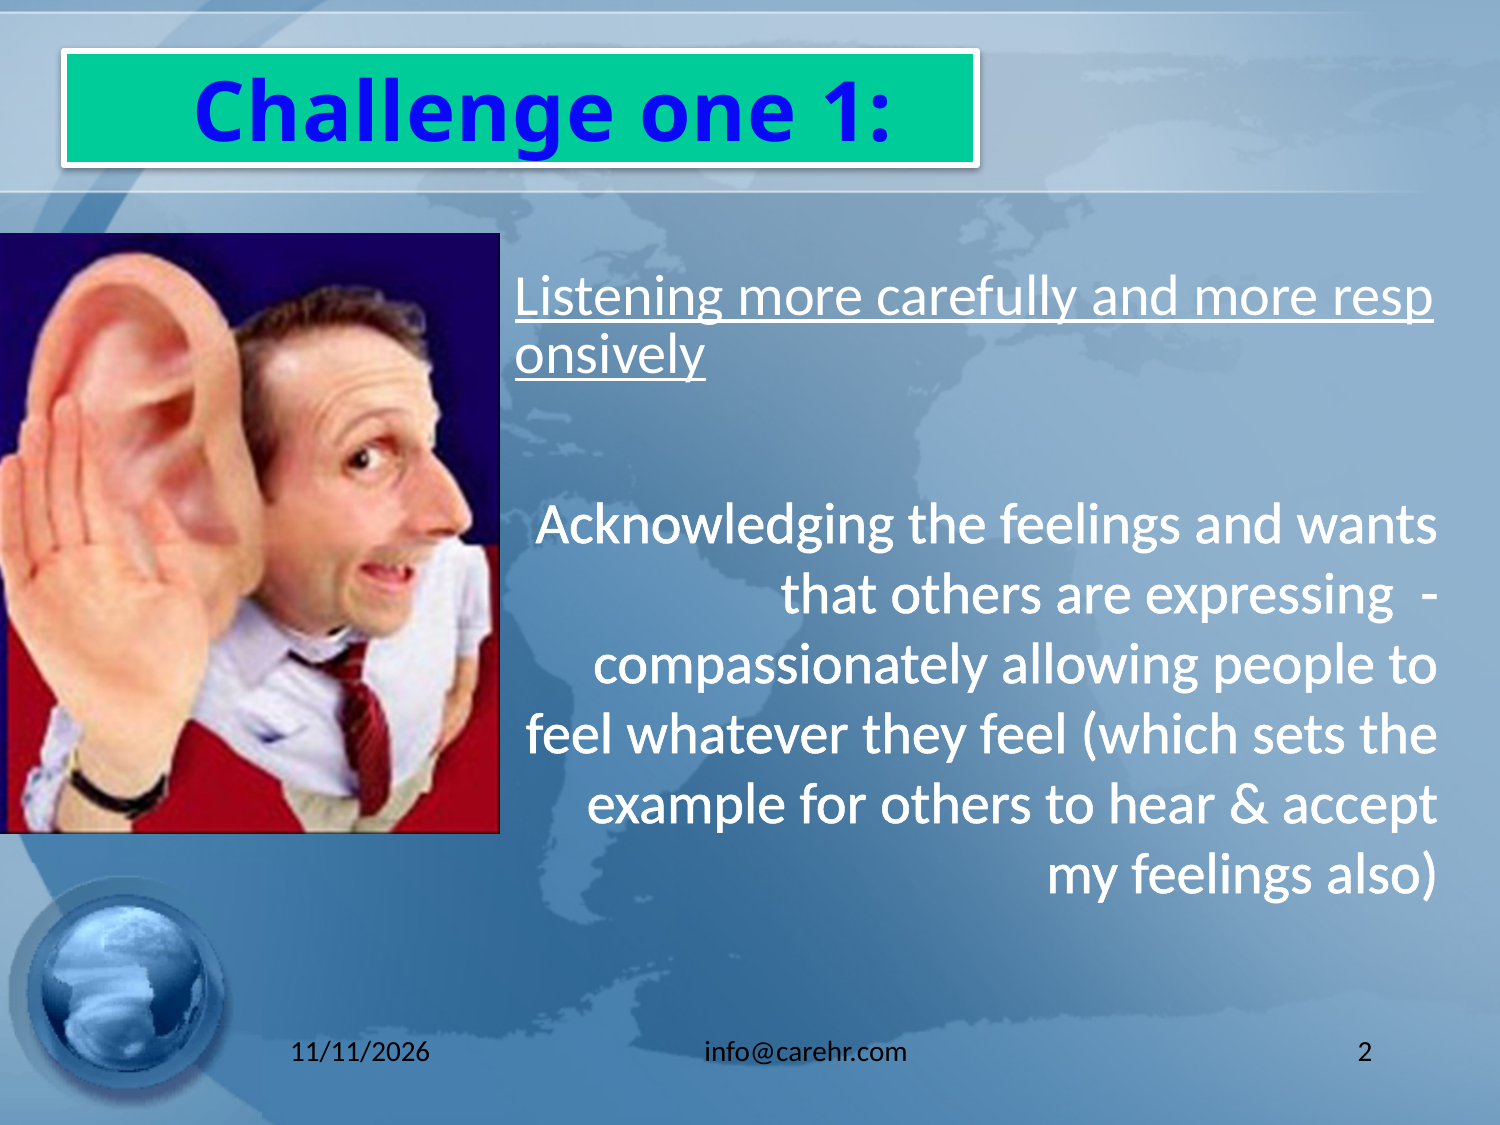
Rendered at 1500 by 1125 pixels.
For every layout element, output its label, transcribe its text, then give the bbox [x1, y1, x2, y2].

picture [0, 0, 1500, 1125]
text_box Challenge one 1: [61, 48, 980, 168]
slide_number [274, 1024, 538, 1101]
slide_number 2 [1074, 1024, 1388, 1101]
text_box Listening more carefully and more responsively Acknowledging the feelings and wants that others are expressing - compassionately allowing people to feel whatever they feel (which sets the example for others to hear & accept my feelings also) [499, 249, 1454, 854]
footer info@carehr.com [562, 1024, 1051, 1101]
